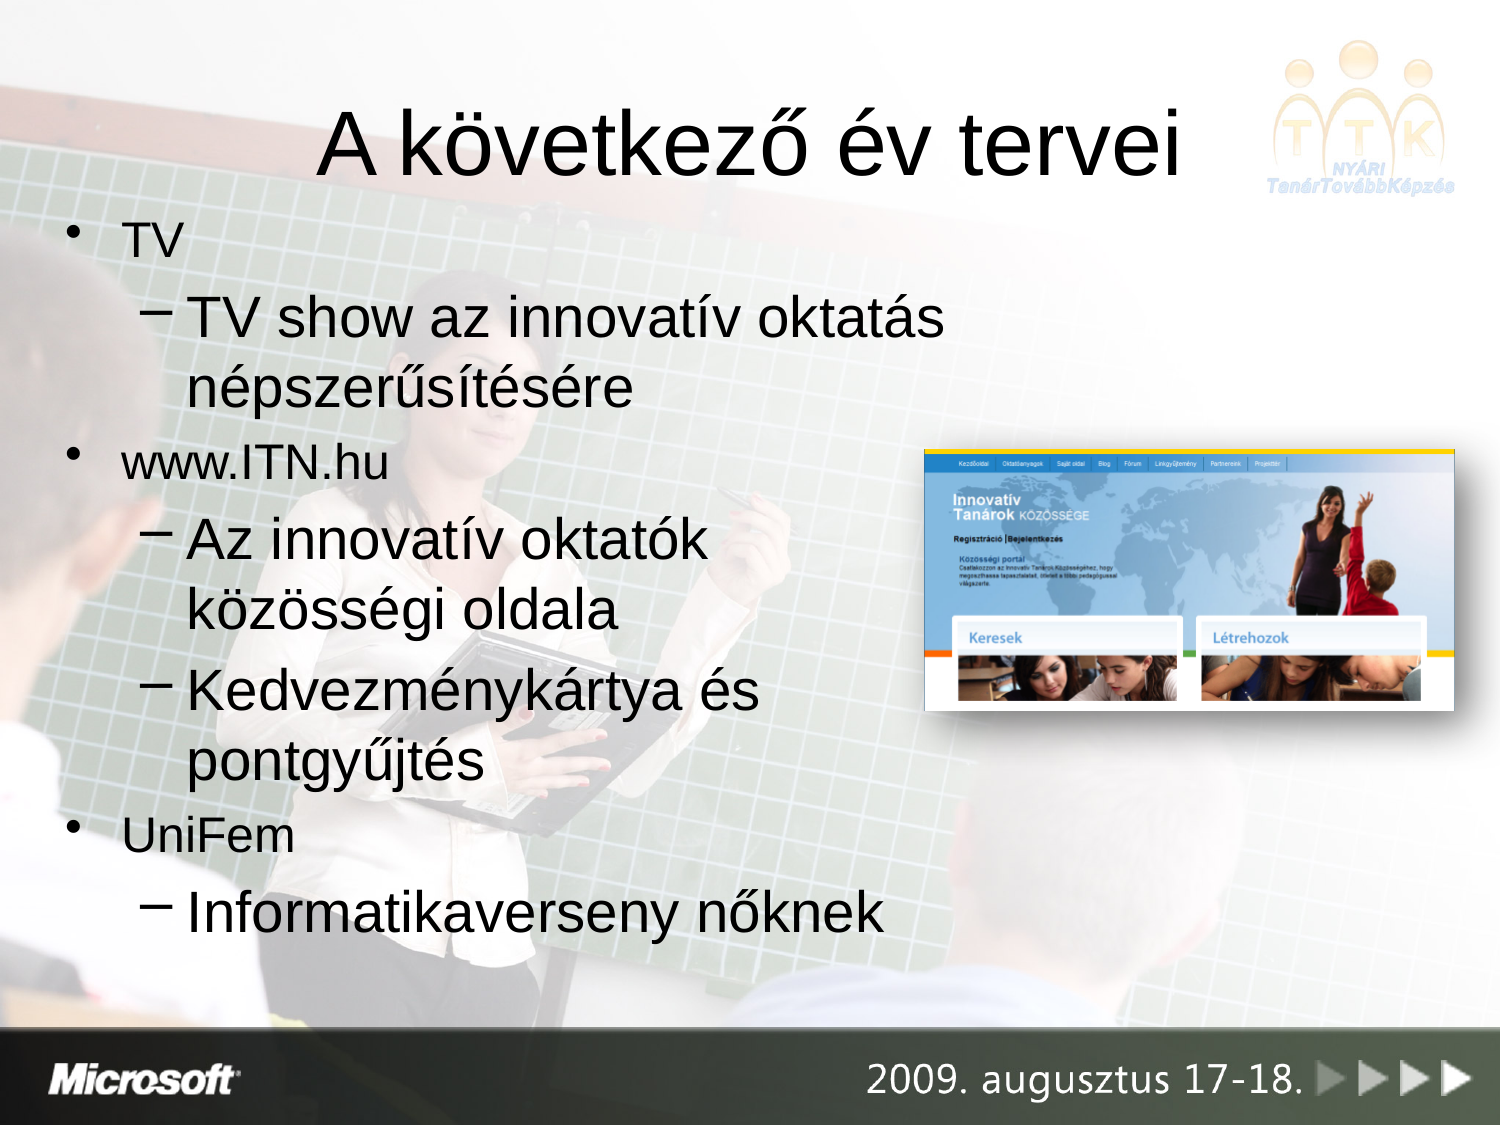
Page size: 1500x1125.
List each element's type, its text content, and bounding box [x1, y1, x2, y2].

picture [0, 0, 1500, 1125]
title A következő év tervei [74, 44, 1426, 233]
list TV TV show az innovatív oktatás népszerűsítésére www.ITN.hu Az innovatív oktatók közösségi oldala Kedvezménykártya és pontgyűjtés UniFem Informatikaverseny nőknek [49, 199, 987, 963]
